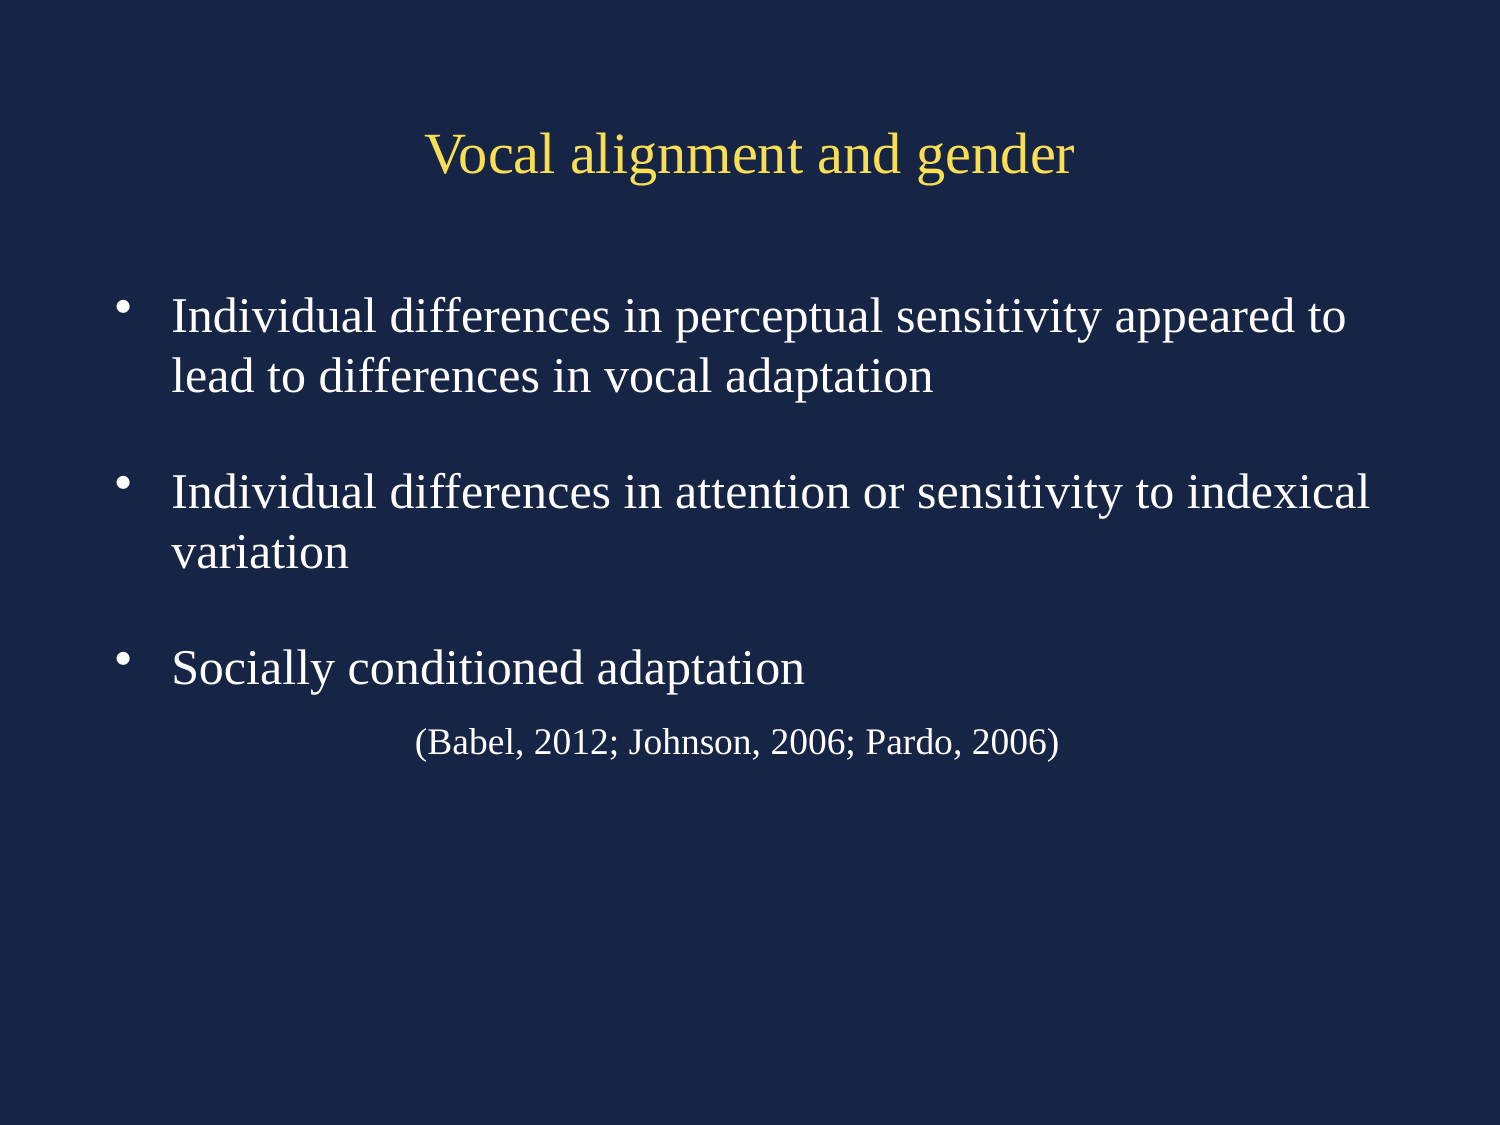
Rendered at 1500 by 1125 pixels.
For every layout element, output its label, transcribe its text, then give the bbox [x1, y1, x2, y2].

title Vocal alignment and gender [106, 75, 1394, 225]
list Individual differences in perceptual sensitivity appeared to lead to differences in vocal adaptation Individual differences in attention or sensitivity to indexical variation Socially conditioned adaptation (Babel, 2012; Johnson, 2006; Pardo, 2006) [99, 275, 1400, 1000]
